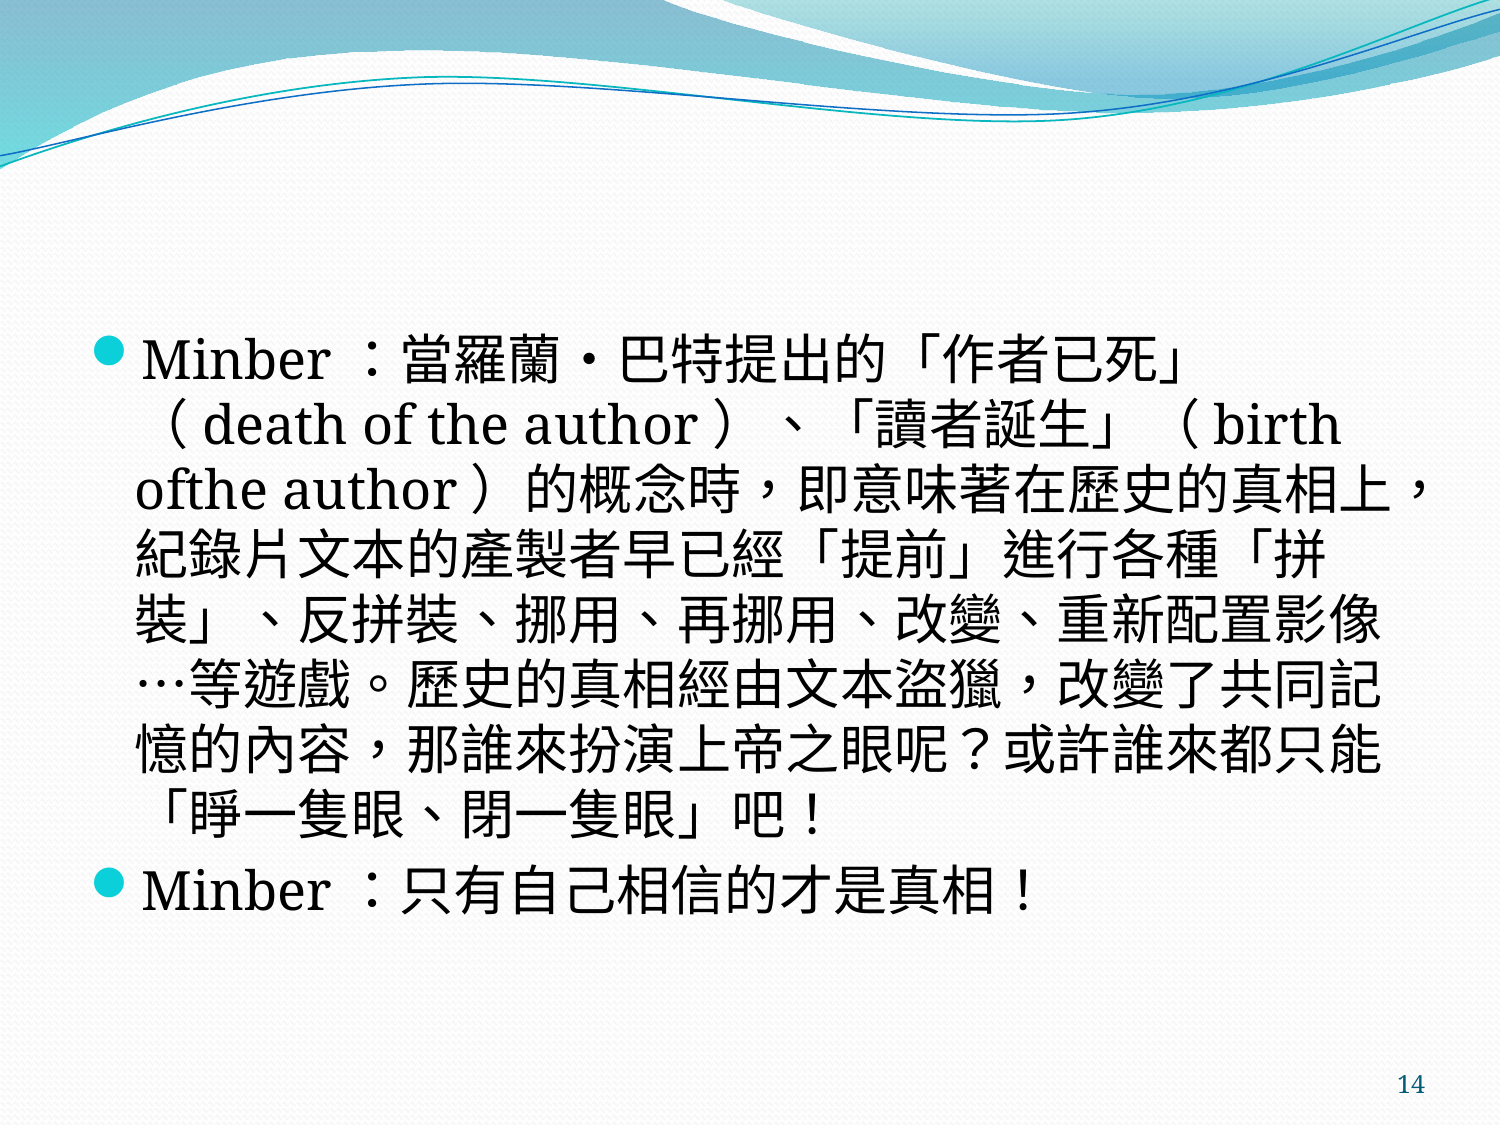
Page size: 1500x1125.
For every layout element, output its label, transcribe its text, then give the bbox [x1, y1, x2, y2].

list Minber：當羅蘭‧巴特提出的「作者已死」（death of the author）、「讀者誕生」（birth ofthe author）的概念時，即意味著在歷史的真相上，紀錄片文本的產製者早已經「提前」進行各種「拼裝」、反拼裝、挪用、再挪用、改變、重新配置影像…等遊戲。歷史的真相經由文本盜獵，改變了共同記憶的內容，那誰來扮演上帝之眼呢？或許誰來都只能「睜一隻眼、閉一隻眼」吧！ Minber：只有自己相信的才是真相！ [75, 317, 1425, 1038]
slide_number 14 [1299, 1042, 1425, 1103]
